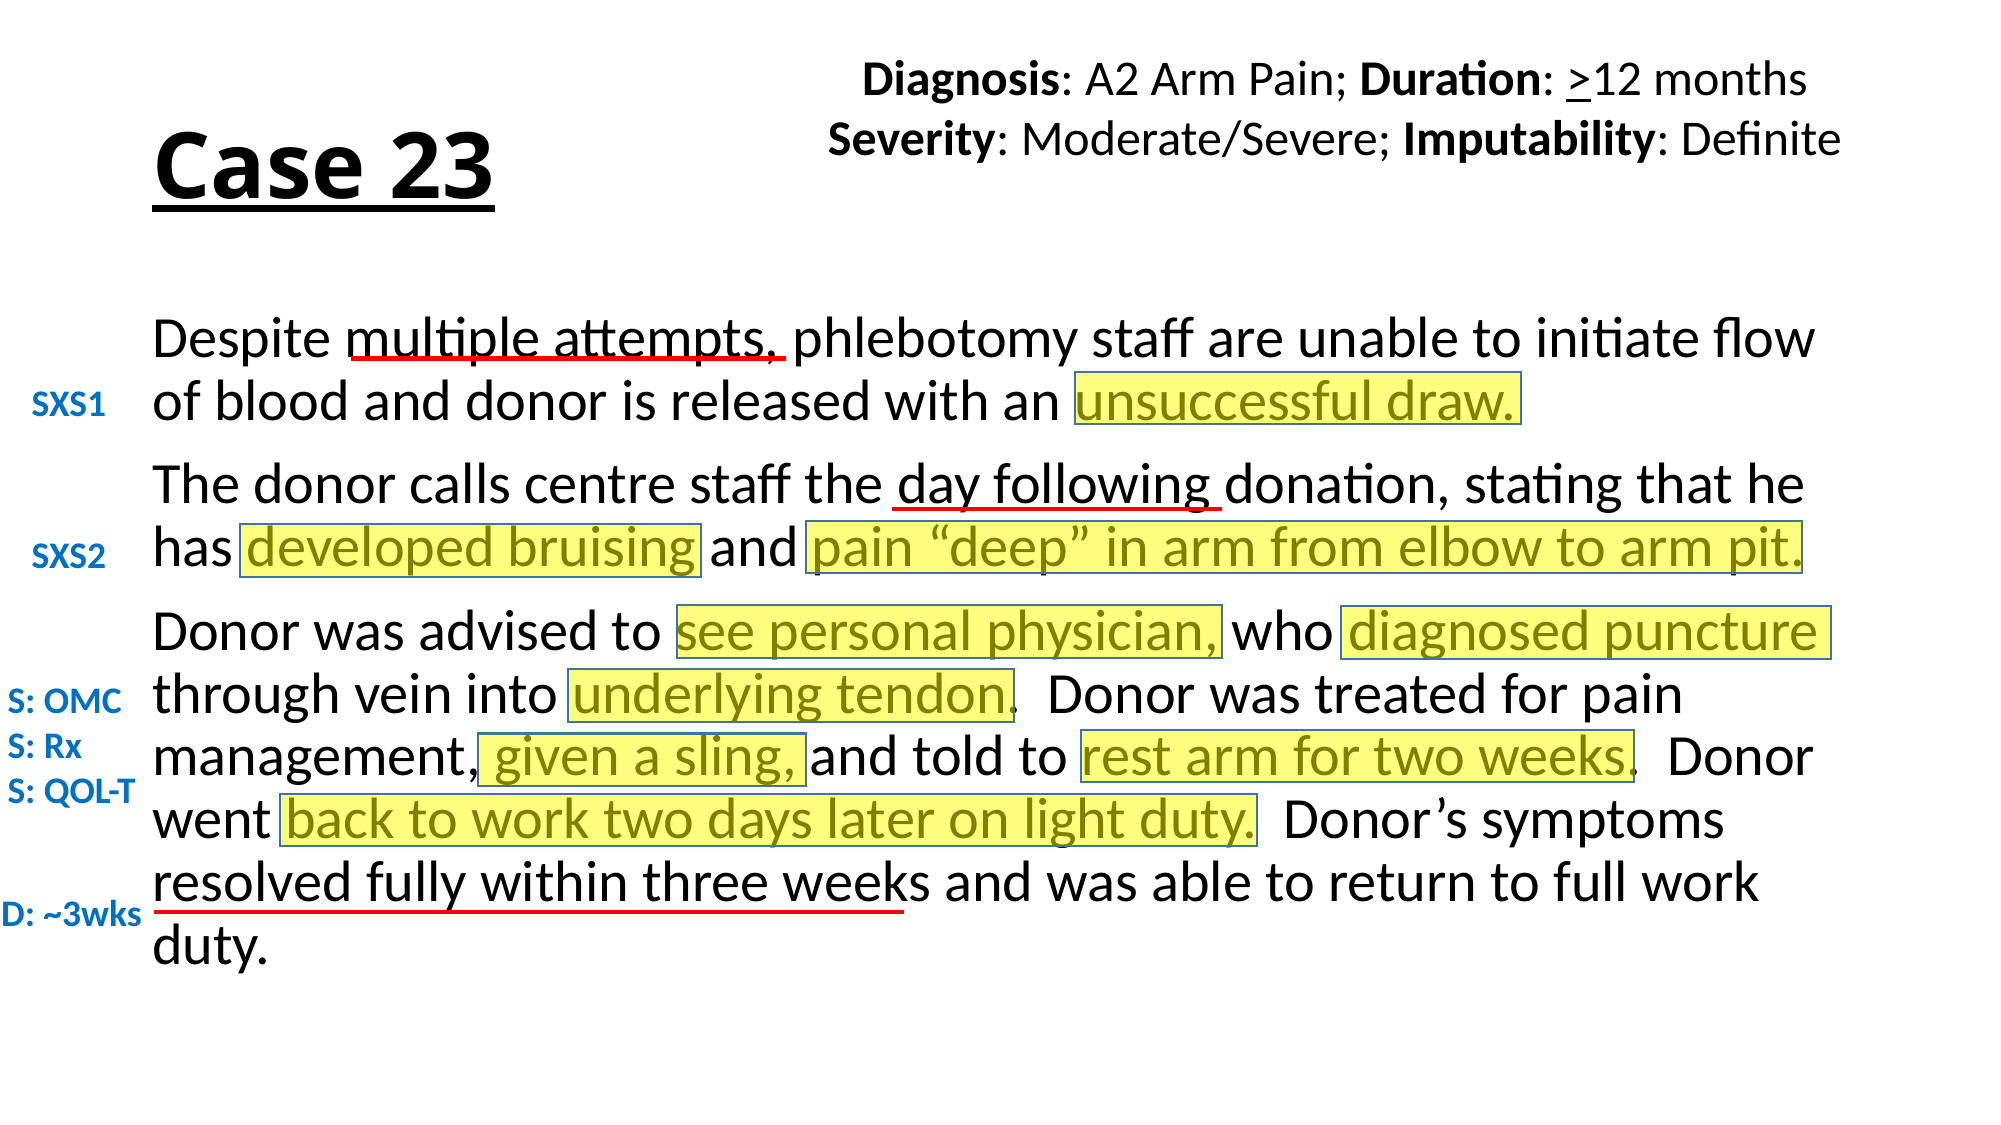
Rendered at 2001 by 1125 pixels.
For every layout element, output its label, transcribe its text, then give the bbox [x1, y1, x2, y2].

text_box [567, 668, 1015, 723]
text_box [239, 523, 702, 578]
text_box Diagnosis: A2 Arm Pain; Duration: >12 months Severity: Moderate/Severe; Imputability: Definite [746, 37, 1857, 173]
text_box [1340, 605, 1832, 660]
text_box SXS2 [16, 523, 122, 584]
text_box [477, 732, 807, 787]
title Case 23 [137, 59, 1863, 278]
text_box [279, 793, 1258, 847]
text_box [1074, 371, 1522, 425]
text_box [805, 520, 1803, 574]
text_box SXS1 [16, 371, 122, 432]
text_box [676, 604, 1223, 659]
text_box S: OMC S: Rx S: QOL-T [0, 668, 151, 819]
text_box [1080, 729, 1635, 783]
list Despite multiple attempts, phlebotomy staff are unable to initiate flow of blood and donor is released with an unsuccessful draw. The donor calls centre staff the day following donation, stating that he has developed bruising and pain “deep” in arm from elbow to arm pit. Donor was advised to see personal physician, who diagnosed puncture through vein into underlying tendon. Donor was treated for pain management, given a sling, and told to rest arm for two weeks. Donor went back to work two days later on light duty. Donor’s symptoms resolved fully within three weeks and was able to return to full work duty. [137, 299, 1863, 1056]
text_box D: ~3wks [0, 881, 158, 942]
